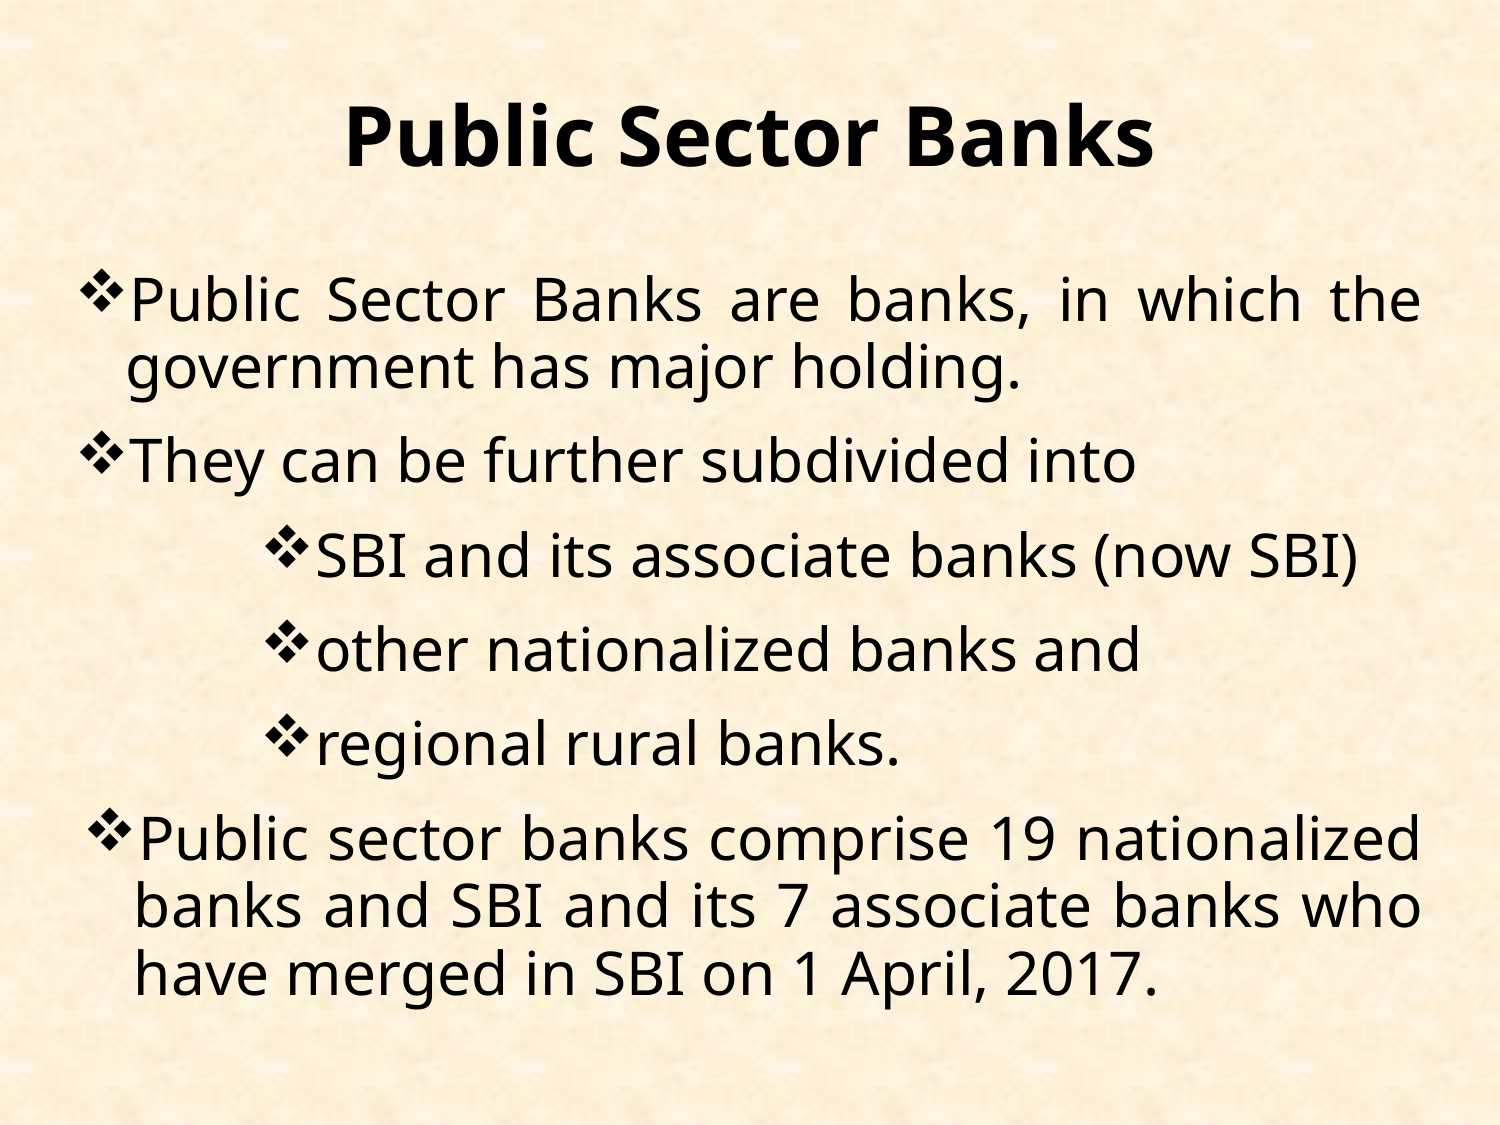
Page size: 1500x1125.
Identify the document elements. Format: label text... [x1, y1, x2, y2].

picture [0, 0, 1500, 1125]
list Public Sector Banks are banks, in which the government has major holding. They can be further subdivided into SBI and its associate banks (now SBI) other nationalized banks and regional rural banks. Public sector banks comprise 19 nationalized banks and SBI and its 7 associate banks who have merged in SBI on 1 April, 2017. [74, 262, 1425, 1006]
title Public Sector Banks [74, 44, 1425, 233]
